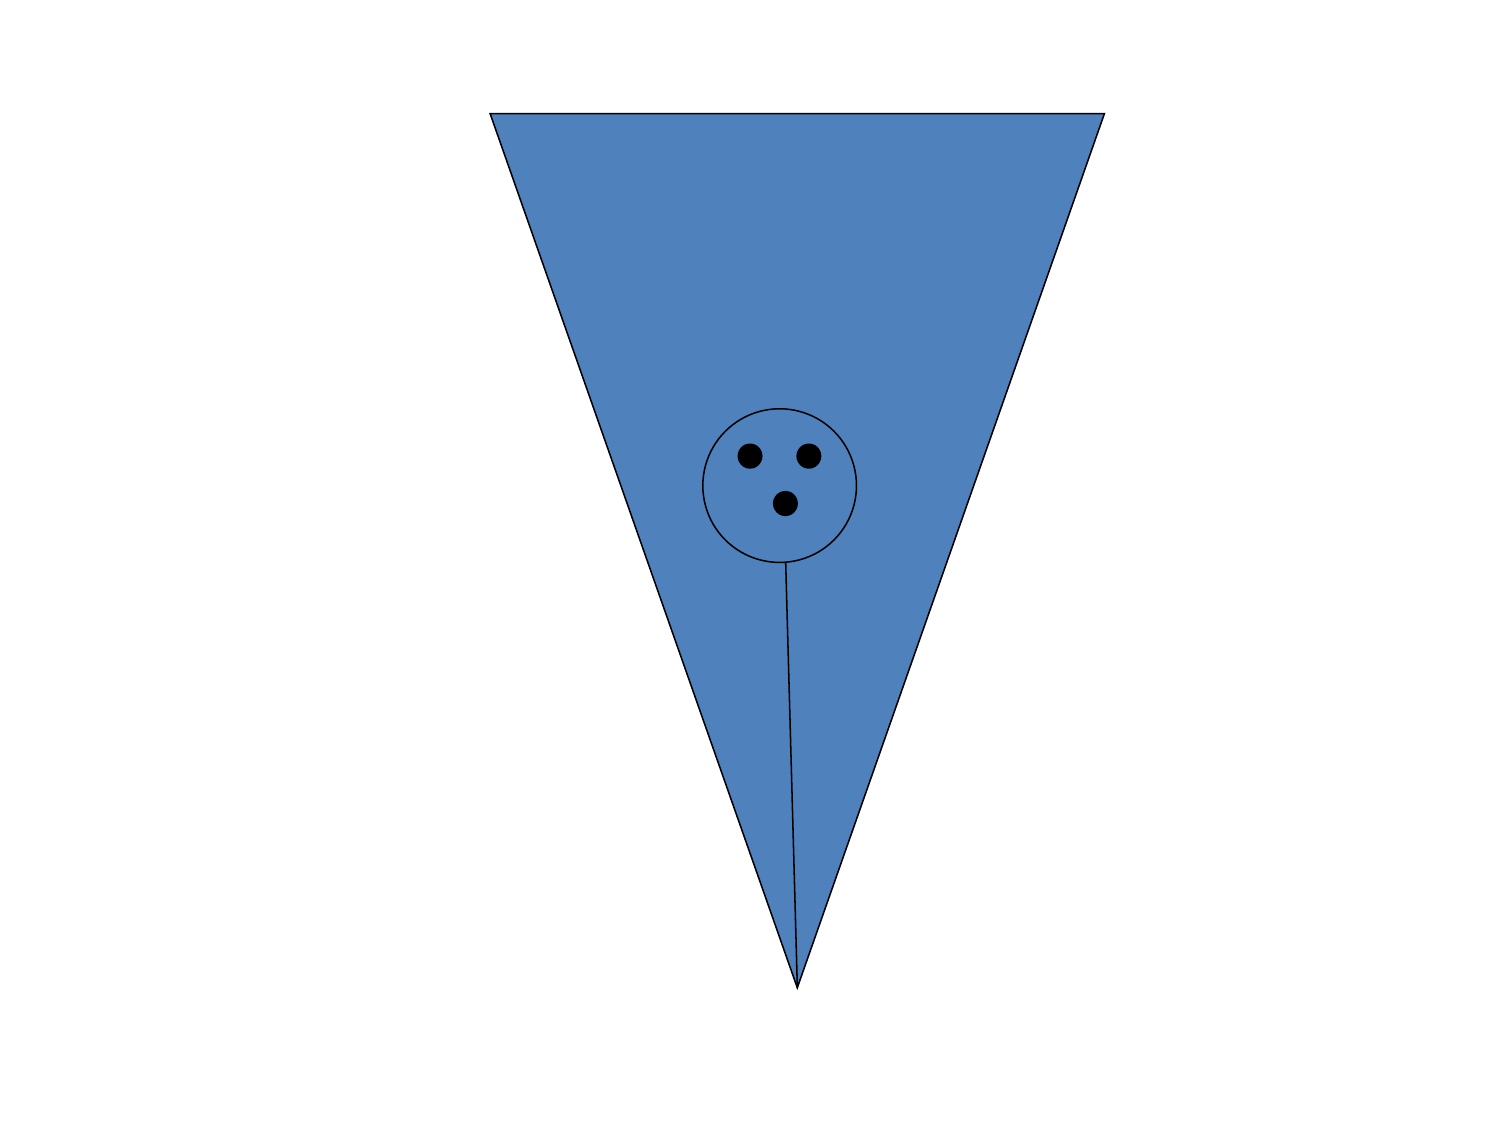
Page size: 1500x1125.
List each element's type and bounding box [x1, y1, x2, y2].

text_box [738, 444, 762, 468]
text_box [773, 491, 798, 516]
text_box [490, 113, 1105, 987]
text_box [702, 408, 857, 563]
text_box [797, 444, 821, 468]
